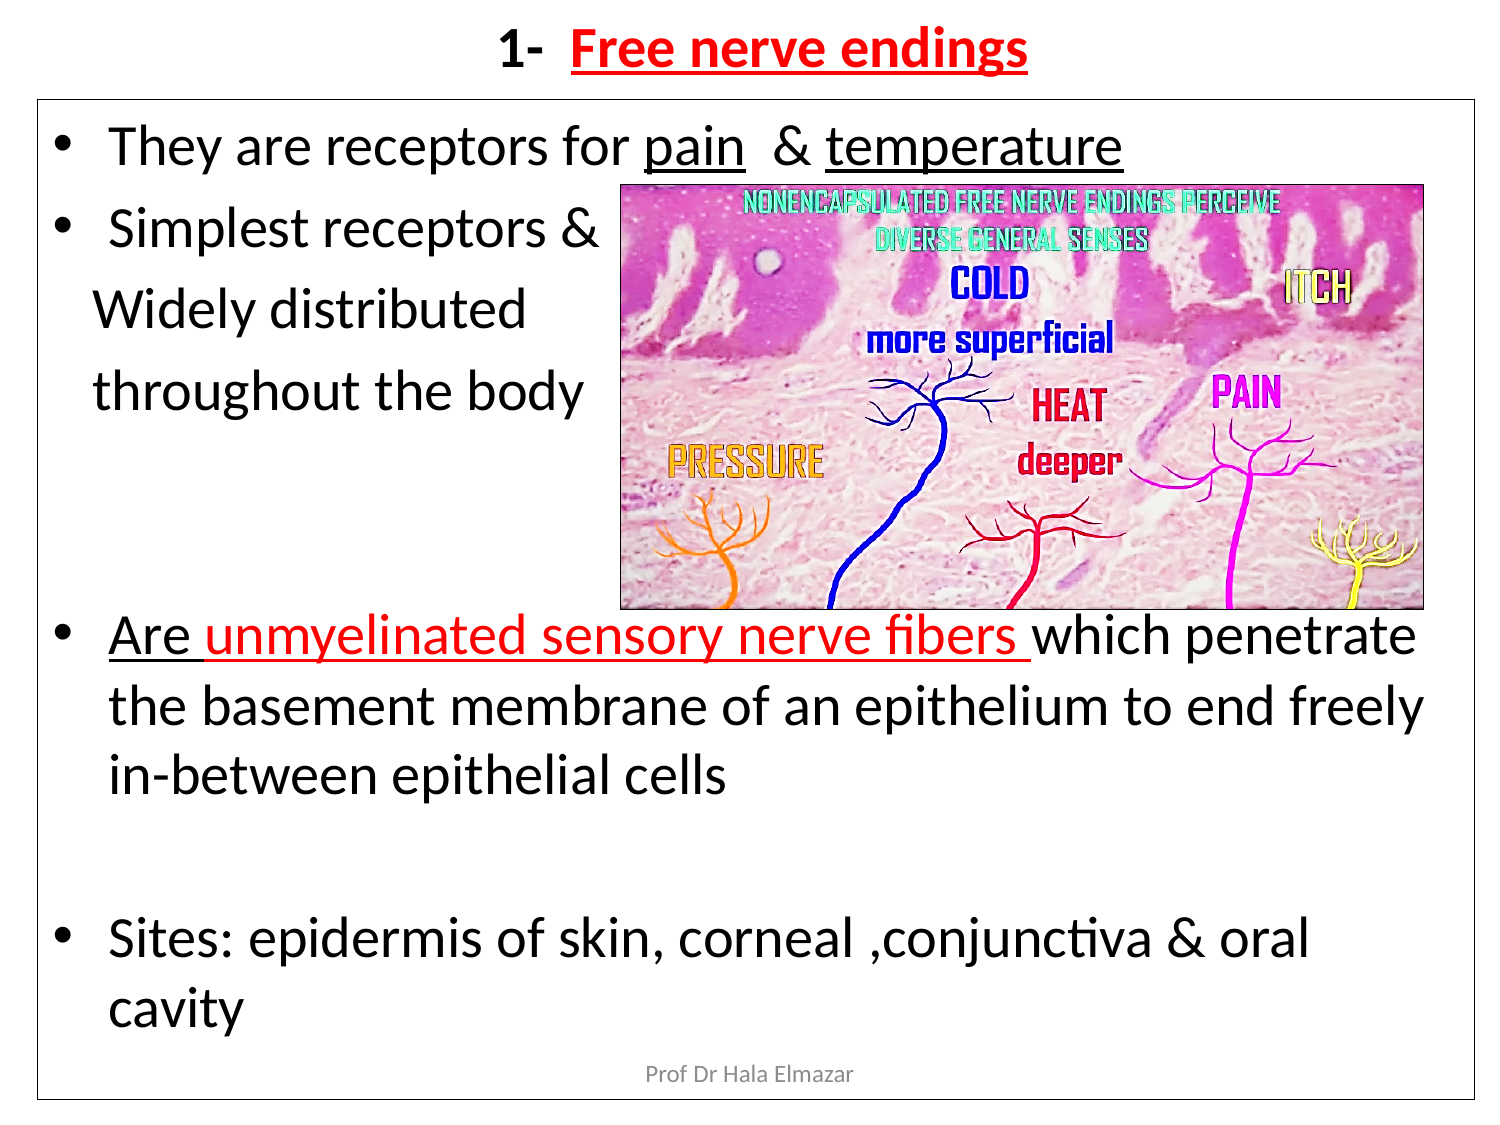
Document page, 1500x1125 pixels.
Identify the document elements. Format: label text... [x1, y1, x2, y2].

list They are receptors for pain & temperature Simplest receptors & Widely distributed throughout the body Are unmyelinated sensory nerve fibers which penetrate the basement membrane of an epithelium to end freely in-between epithelial cells Sites: epidermis of skin, corneal ,conjunctiva & oral cavity [37, 99, 1475, 1100]
footer Prof Dr Hala Elmazar [512, 1042, 988, 1103]
picture [619, 184, 1424, 610]
title 1- Free nerve endings [87, 0, 1438, 99]
